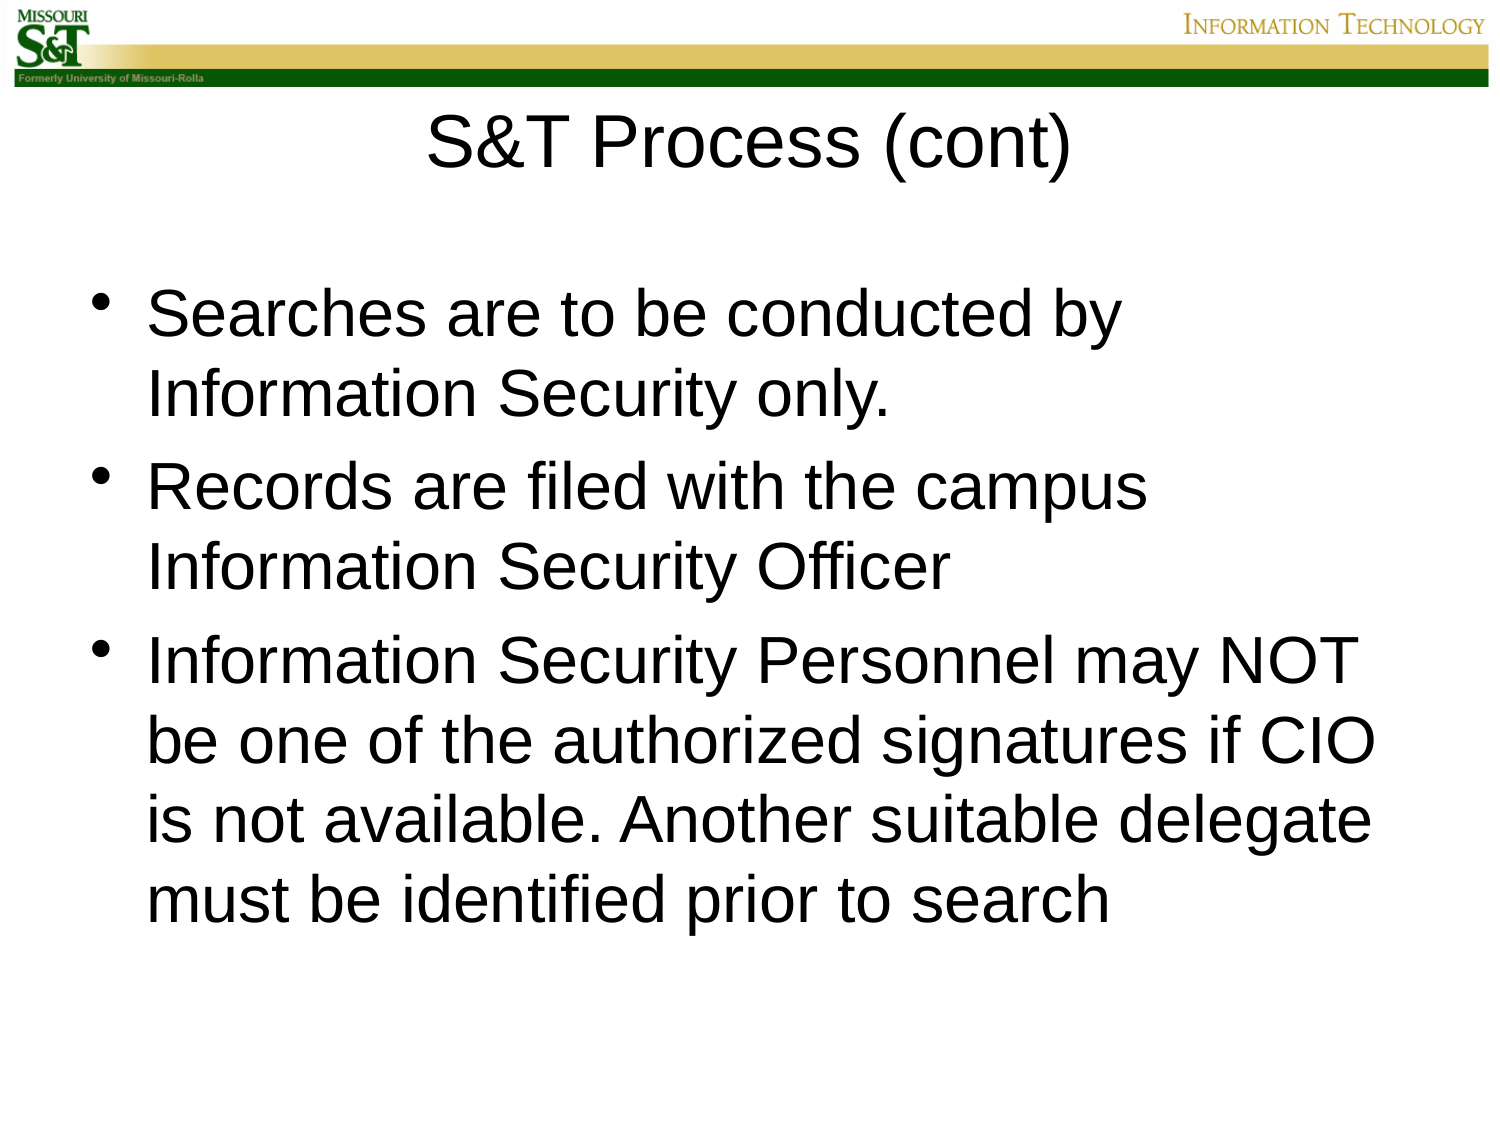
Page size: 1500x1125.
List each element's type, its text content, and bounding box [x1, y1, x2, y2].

picture [0, 0, 1500, 87]
title S&T Process (cont) [74, 87, 1426, 188]
list Searches are to be conducted by Information Security only. Records are filed with the campus Information Security Officer Information Security Personnel may NOT be one of the authorized signatures if CIO is not available. Another suitable delegate must be identified prior to search [75, 262, 1425, 1005]
